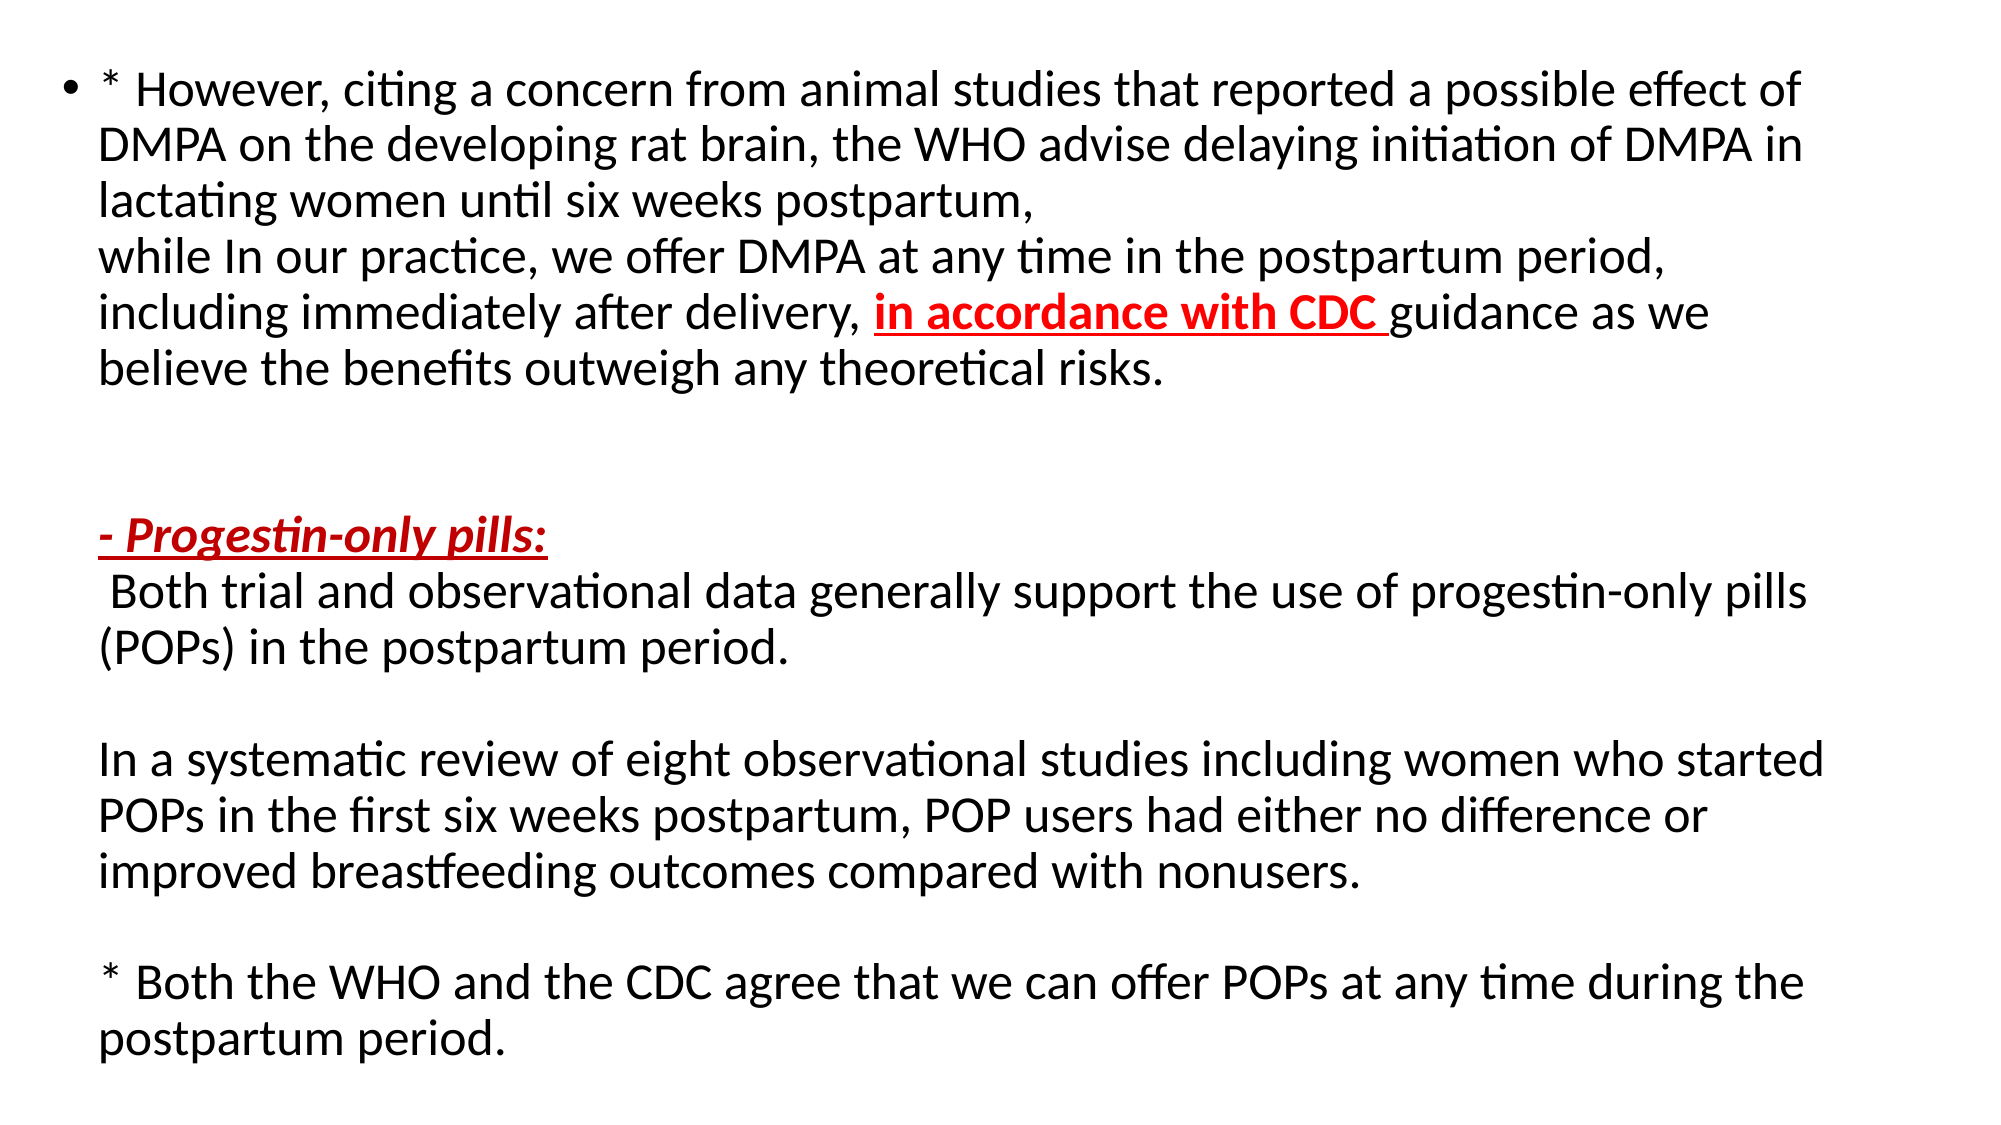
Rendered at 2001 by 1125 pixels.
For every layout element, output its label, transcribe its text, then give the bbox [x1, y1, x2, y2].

list * However, citing a concern from animal studies that reported a possible effect of DMPA on the developing rat brain, the WHO advise delaying initiation of DMPA in lactating women until six weeks postpartum, while In our practice, we offer DMPA at any time in the postpartum period, including immediately after delivery, in accordance with CDC guidance as we believe the benefits outweigh any theoretical risks. - Progestin-only pills: Both trial and observational data generally support the use of progestin-only pills (POPs) in the postpartum period. In a systematic review of eight observational studies including women who started POPs in the first six weeks postpartum, POP users had either no difference or improved breastfeeding outcomes compared with nonusers. * Both the WHO and the CDC agree that we can offer POPs at any time during the postpartum period. [46, 53, 1863, 1079]
